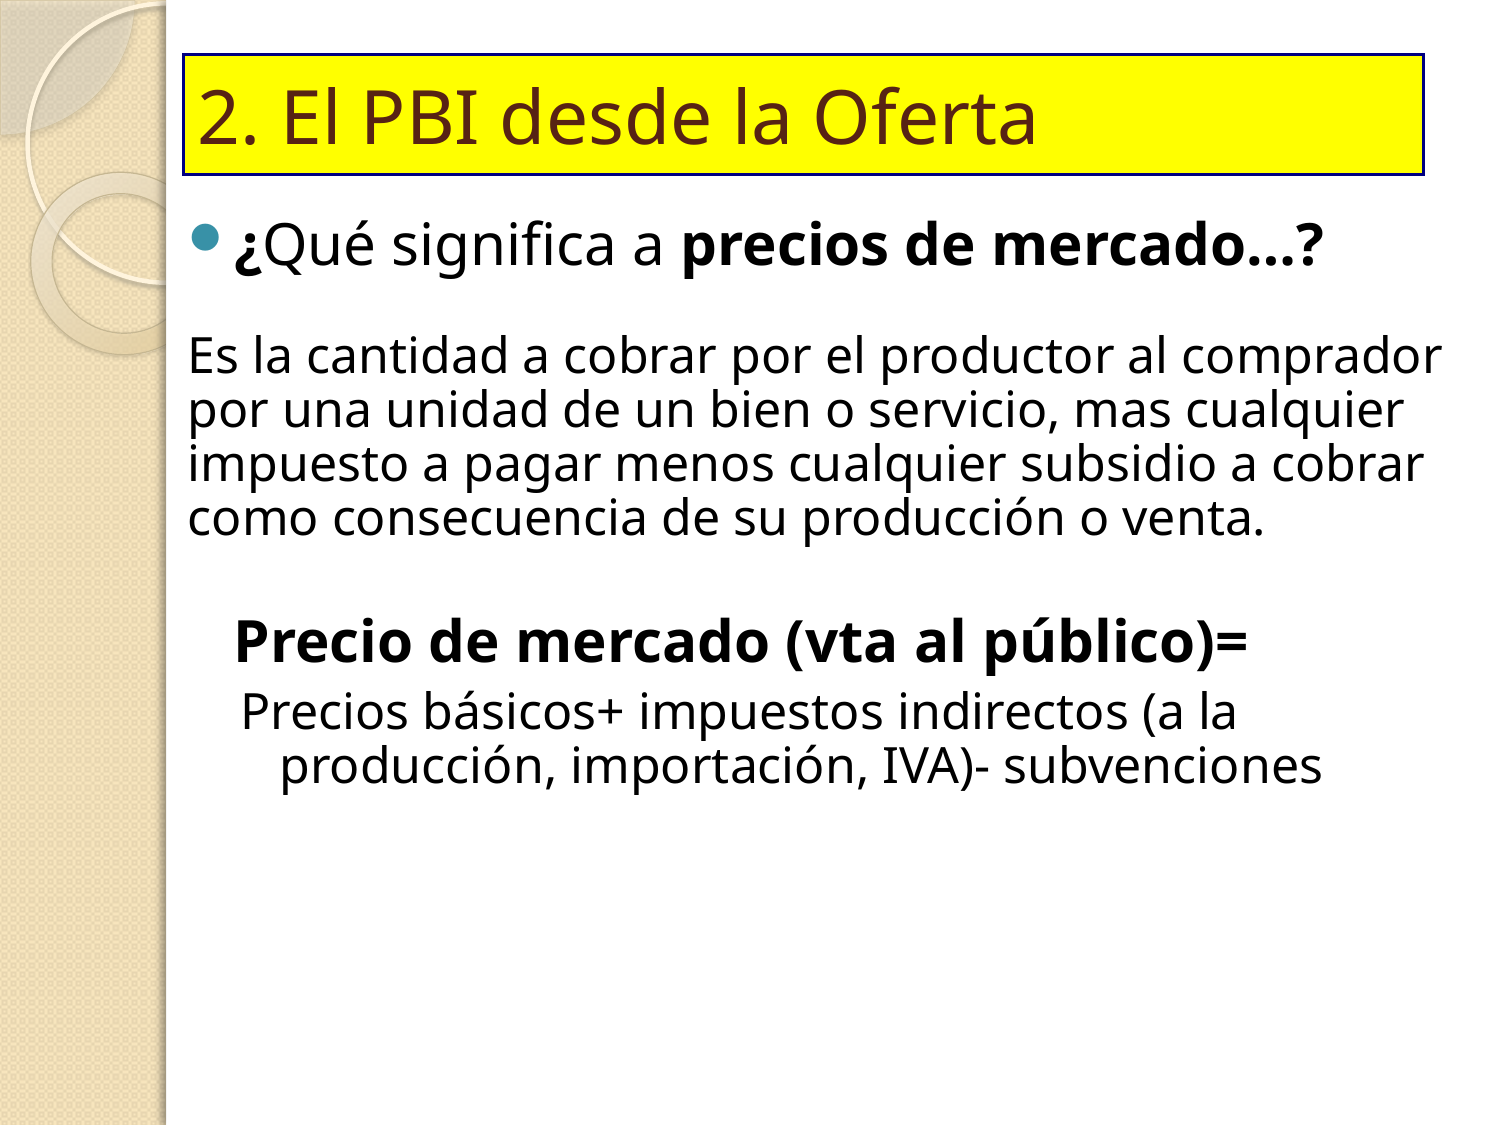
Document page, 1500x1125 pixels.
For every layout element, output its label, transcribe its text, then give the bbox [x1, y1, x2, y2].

title 2. El PBI desde la Oferta [183, 54, 1424, 175]
list ¿Qué significa a precios de mercado…? Es la cantidad a cobrar por el productor al comprador por una unidad de un bien o servicio, mas cualquier impuesto a pagar menos cualquier subsidio a cobrar como consecuencia de su producción o venta. Precio de mercado (vta al público)= Precios básicos+ impuestos indirectos (a la producción, importación, IVA)- subvenciones [159, 207, 1500, 1048]
